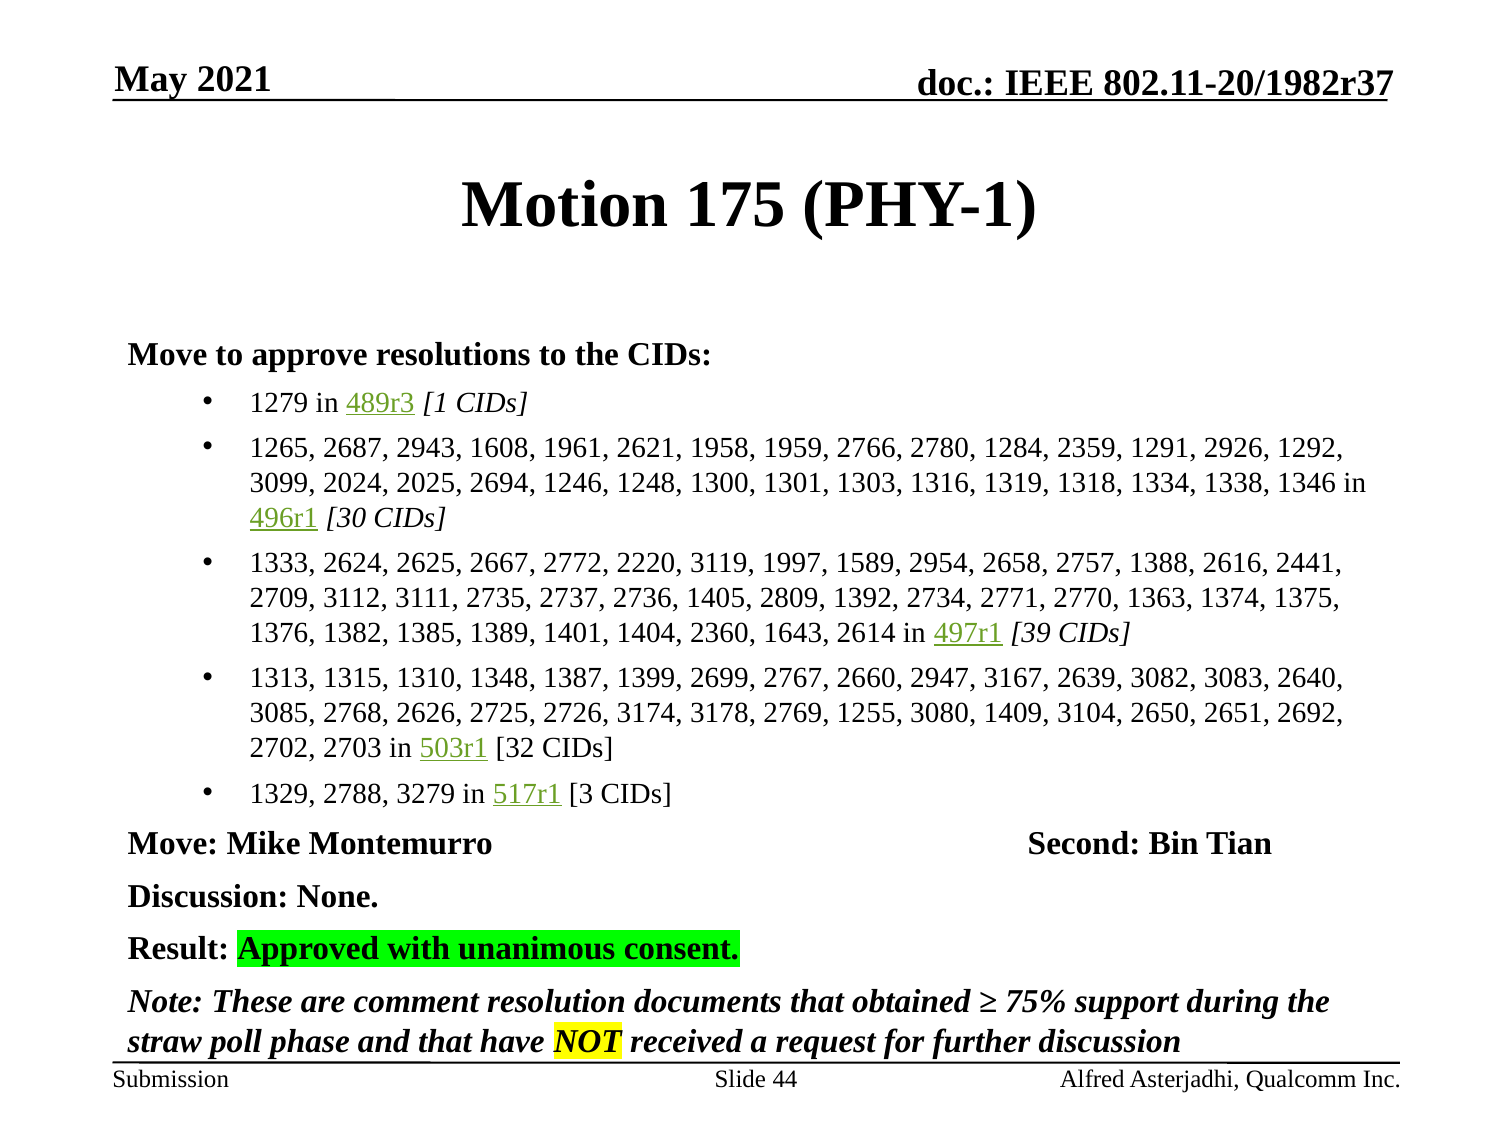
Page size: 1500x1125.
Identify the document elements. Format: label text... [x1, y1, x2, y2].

slide_number Slide 44 [712, 1061, 800, 1123]
footer Alfred Asterjadhi, Qualcomm Inc. [878, 1061, 1402, 1093]
title Motion 175 (PHY-1) [112, 112, 1388, 288]
list Move to approve resolutions to the CIDs: 1279 in 489r3 [1 CIDs] 1265, 2687, 2943, 1608, 1961, 2621, 1958, 1959, 2766, 2780, 1284, 2359, 1291, 2926, 1292, 3099, 2024, 2025, 2694, 1246, 1248, 1300, 1301, 1303, 1316, 1319, 1318, 1334, 1338, 1346 in 496r1 [30 CIDs] 1333, 2624, 2625, 2667, 2772, 2220, 3119, 1997, 1589, 2954, 2658, 2757, 1388, 2616, 2441, 2709, 3112, 3111, 2735, 2737, 2736, 1405, 2809, 1392, 2734, 2771, 2770, 1363, 1374, 1375, 1376, 1382, 1385, 1389, 1401, 1404, 2360, 1643, 2614 in 497r1 [39 CIDs] 1313, 1315, 1310, 1348, 1387, 1399, 2699, 2767, 2660, 2947, 3167, 2639, 3082, 3083, 2640, 3085, 2768, 2626, 2725, 2726, 3174, 3178, 2769, 1255, 3080, 1409, 3104, 2650, 2651, 2692, 2702, 2703 in 503r1 [32 CIDs] 1329, 2788, 3279 in 517r1 [3 CIDs] Move: Mike Montemurro Second: Bin Tian Discussion: None. Result: Approved with unanimous consent. Note: These are comment resolution documents that obtained ≥ 75% support during the straw poll phase and that have NOT received a request for further discussion [112, 324, 1388, 1063]
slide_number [114, 54, 423, 100]
